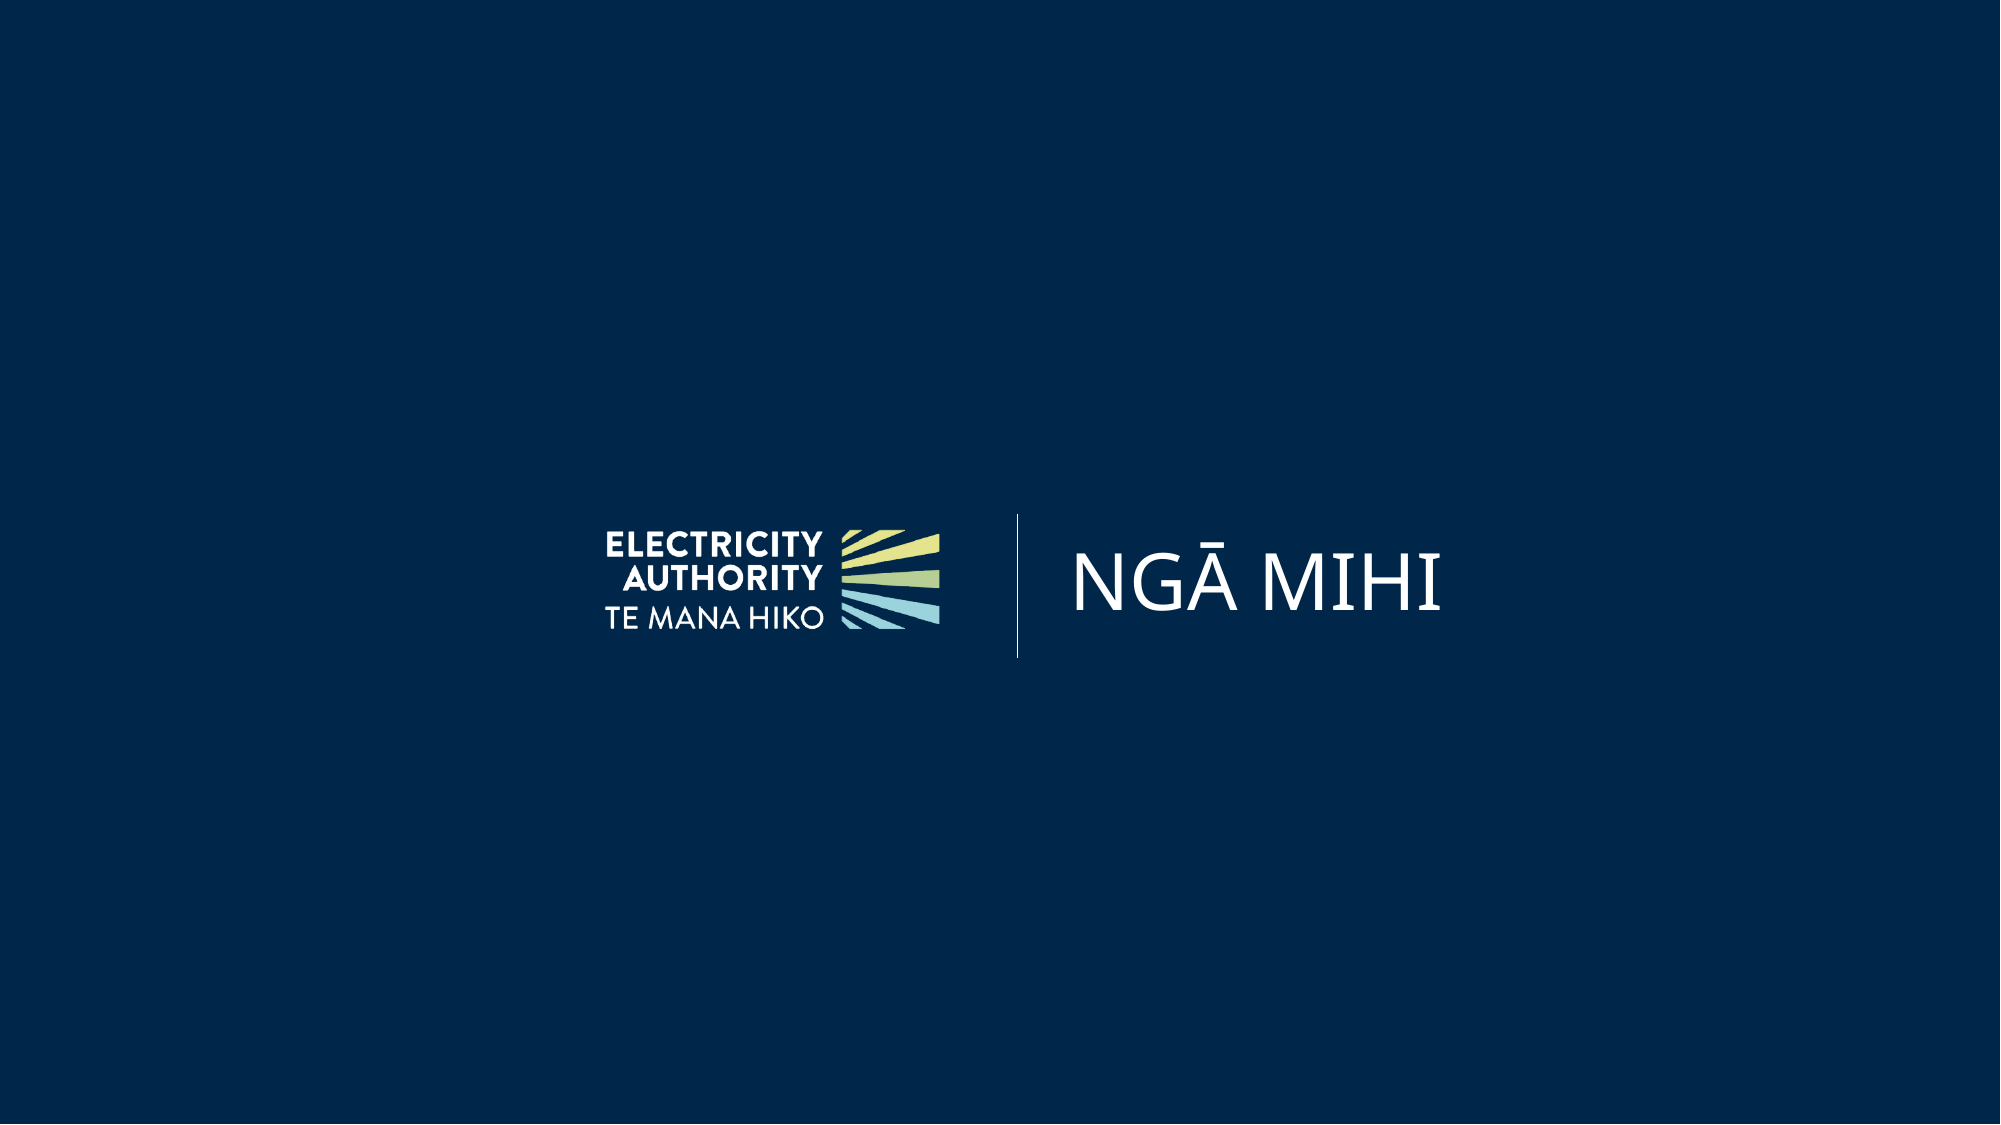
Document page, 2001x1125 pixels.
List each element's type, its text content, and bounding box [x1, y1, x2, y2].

title Ngā Mihi [1054, 534, 1863, 737]
picture [604, 529, 940, 630]
